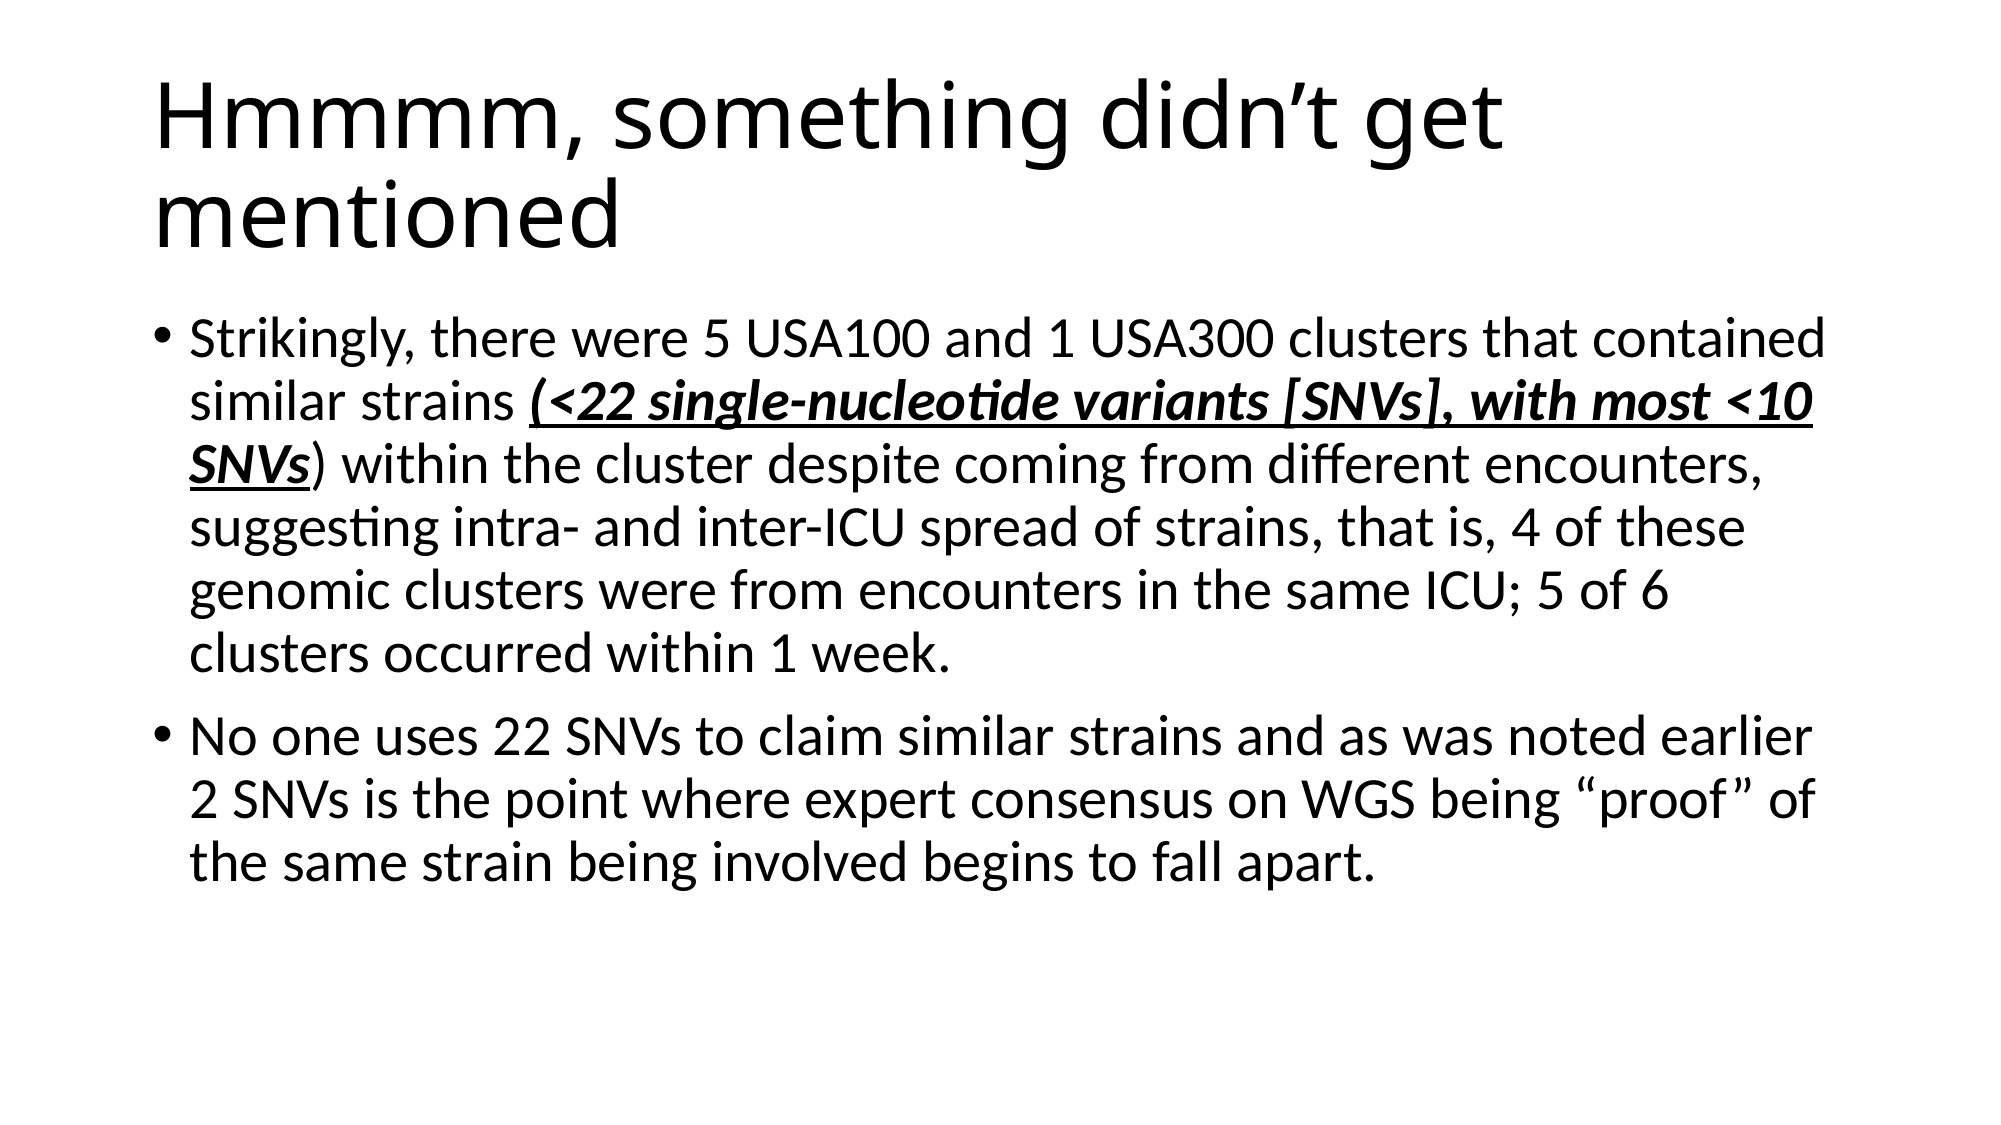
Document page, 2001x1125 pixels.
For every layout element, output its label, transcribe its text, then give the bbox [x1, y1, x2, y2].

list Strikingly, there were 5 USA100 and 1 USA300 clusters that contained similar strains (<22 single-nucleotide variants [SNVs], with most <10 SNVs) within the cluster despite coming from different encounters, suggesting intra- and inter-ICU spread of strains, that is, 4 of these genomic clusters were from encounters in the same ICU; 5 of 6 clusters occurred within 1 week. No one uses 22 SNVs to claim similar strains and as was noted earlier 2 SNVs is the point where expert consensus on WGS being “proof” of the same strain being involved begins to fall apart. [137, 299, 1863, 1014]
title Hmmmm, something didn’t get mentioned [137, 59, 1863, 278]
